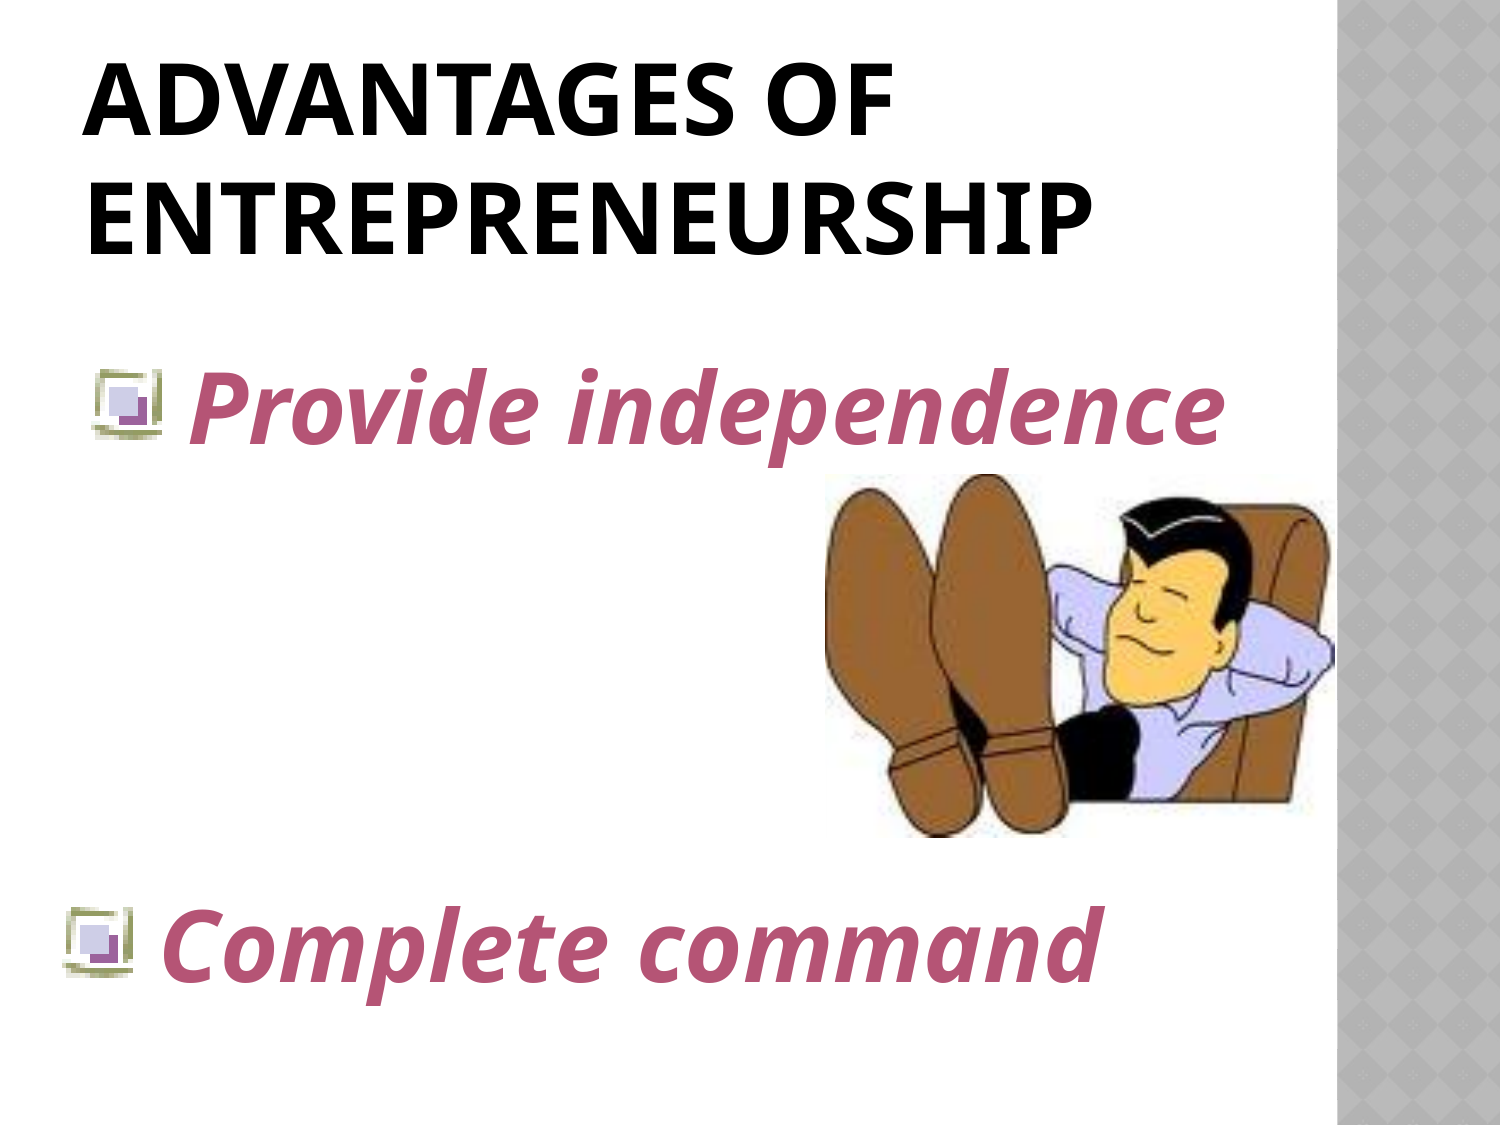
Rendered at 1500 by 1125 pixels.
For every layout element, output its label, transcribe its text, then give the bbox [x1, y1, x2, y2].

text_box Provide independence [76, 337, 1243, 473]
title Advantages of entrepreneurship [75, 52, 1438, 275]
picture [62, 907, 133, 978]
picture [824, 474, 1335, 838]
picture [91, 369, 162, 440]
text_box Complete command [48, 875, 1119, 1010]
